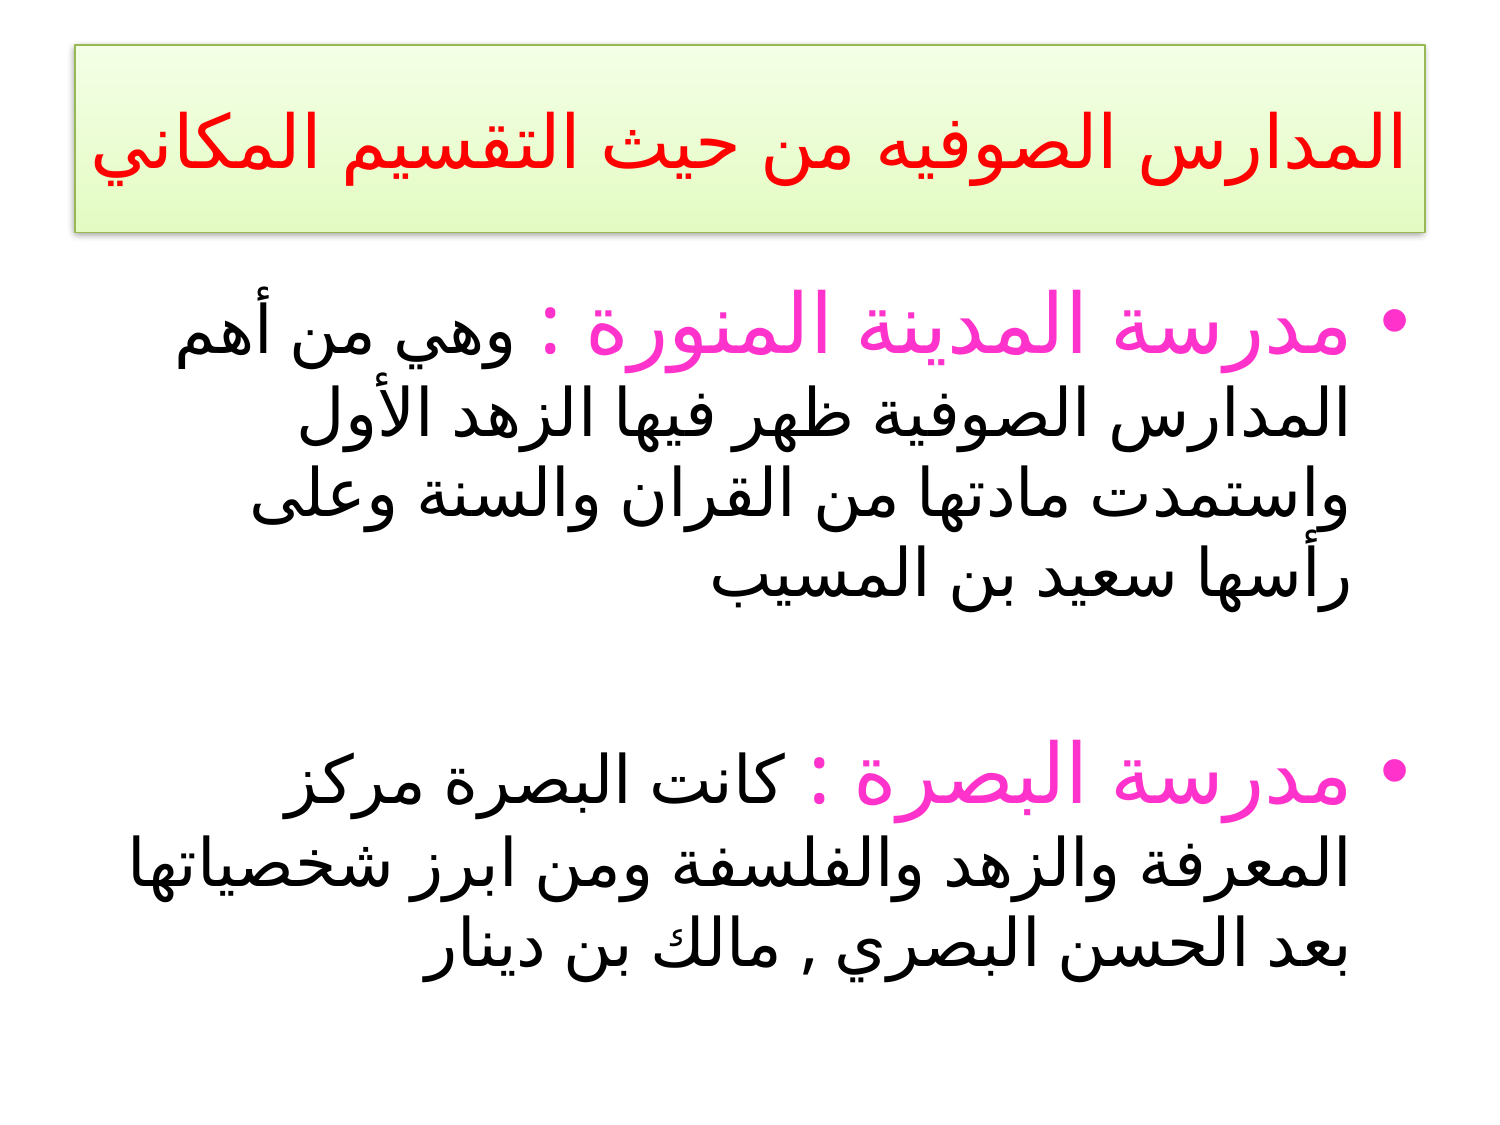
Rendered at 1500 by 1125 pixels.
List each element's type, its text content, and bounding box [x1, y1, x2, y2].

title المدارس الصوفيه من حيث التقسيم المكاني [74, 44, 1426, 233]
list مدرسة المدينة المنورة : وهي من أهم المدارس الصوفية ظهر فيها الزهد الأول واستمدت مادتها من القران والسنة وعلى رأسها سعيد بن المسيب مدرسة البصرة : كانت البصرة مركز المعرفة والزهد والفلسفة ومن ابرز شخصياتها بعد الحسن البصري , مالك بن دينار [75, 262, 1425, 1005]
